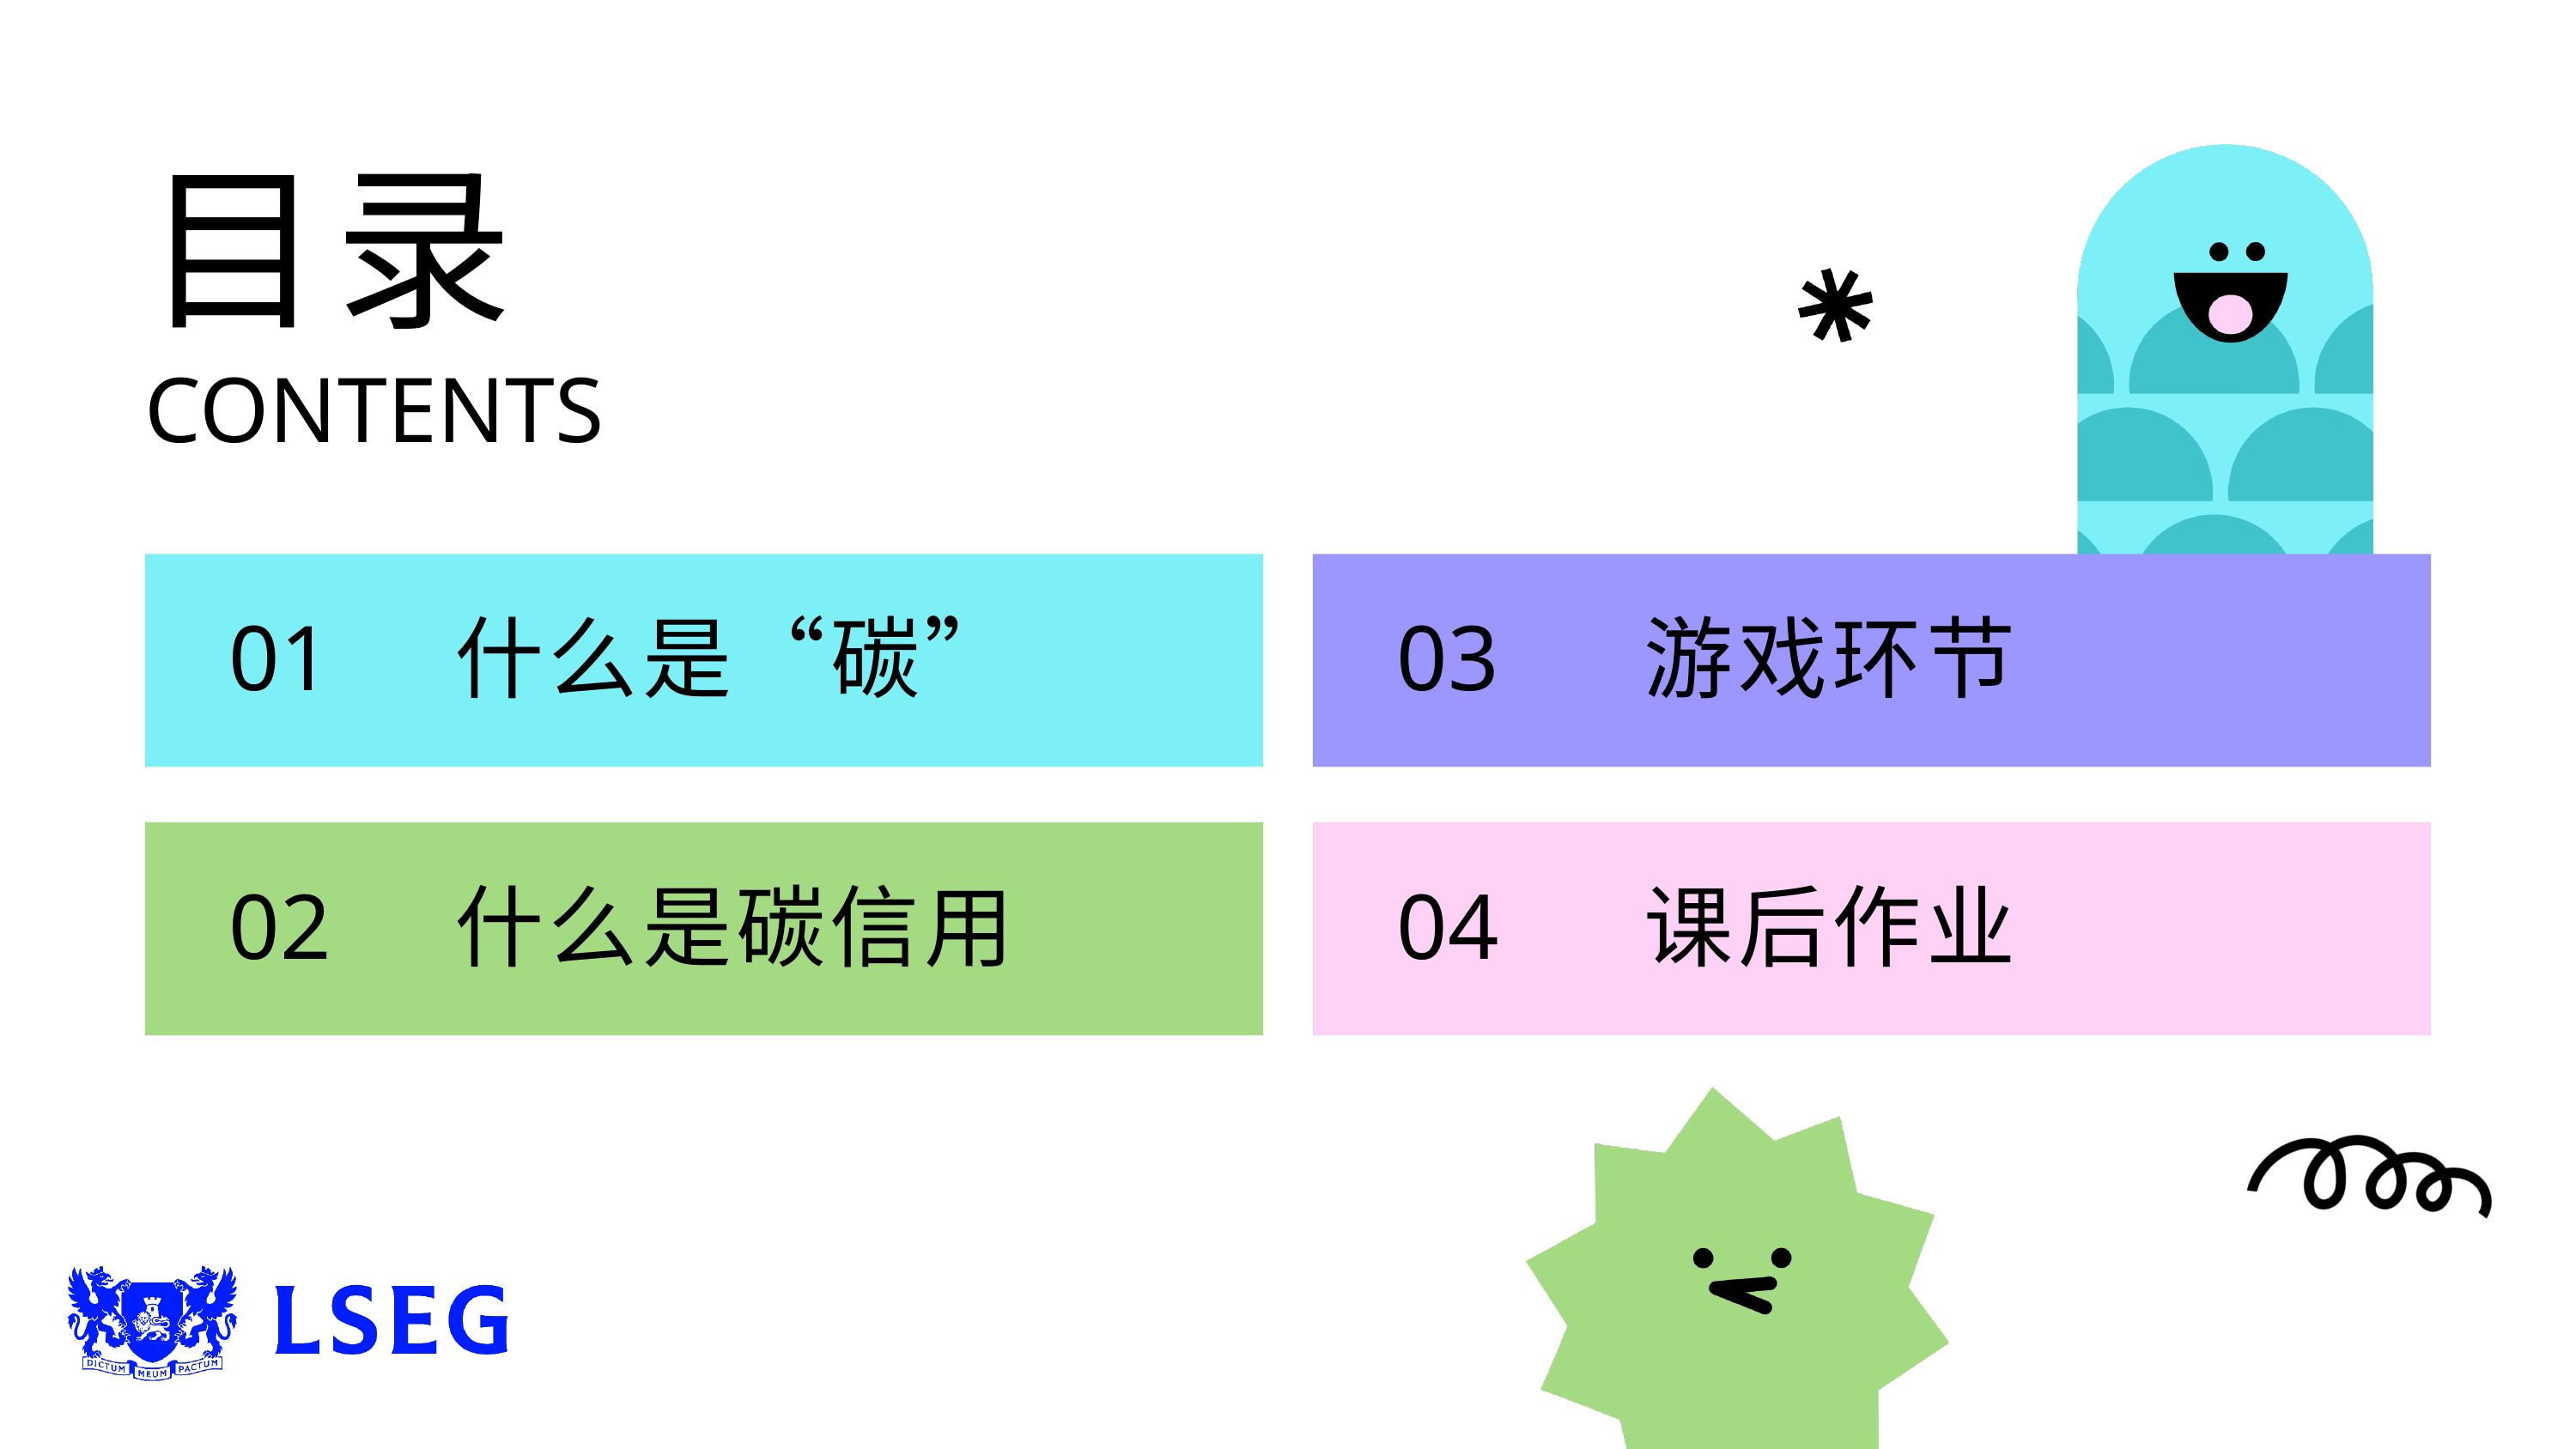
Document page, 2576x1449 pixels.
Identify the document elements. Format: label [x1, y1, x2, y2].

text_box [144, 144, 997, 466]
picture [1525, 1087, 1949, 1449]
text_box [144, 822, 1264, 1036]
text_box [144, 554, 1264, 767]
text_box [1312, 554, 2432, 767]
text_box [1312, 822, 2432, 1036]
picture [2246, 1121, 2500, 1230]
picture [2075, 144, 2374, 554]
picture [0, 1198, 574, 1448]
picture [1797, 268, 1873, 343]
